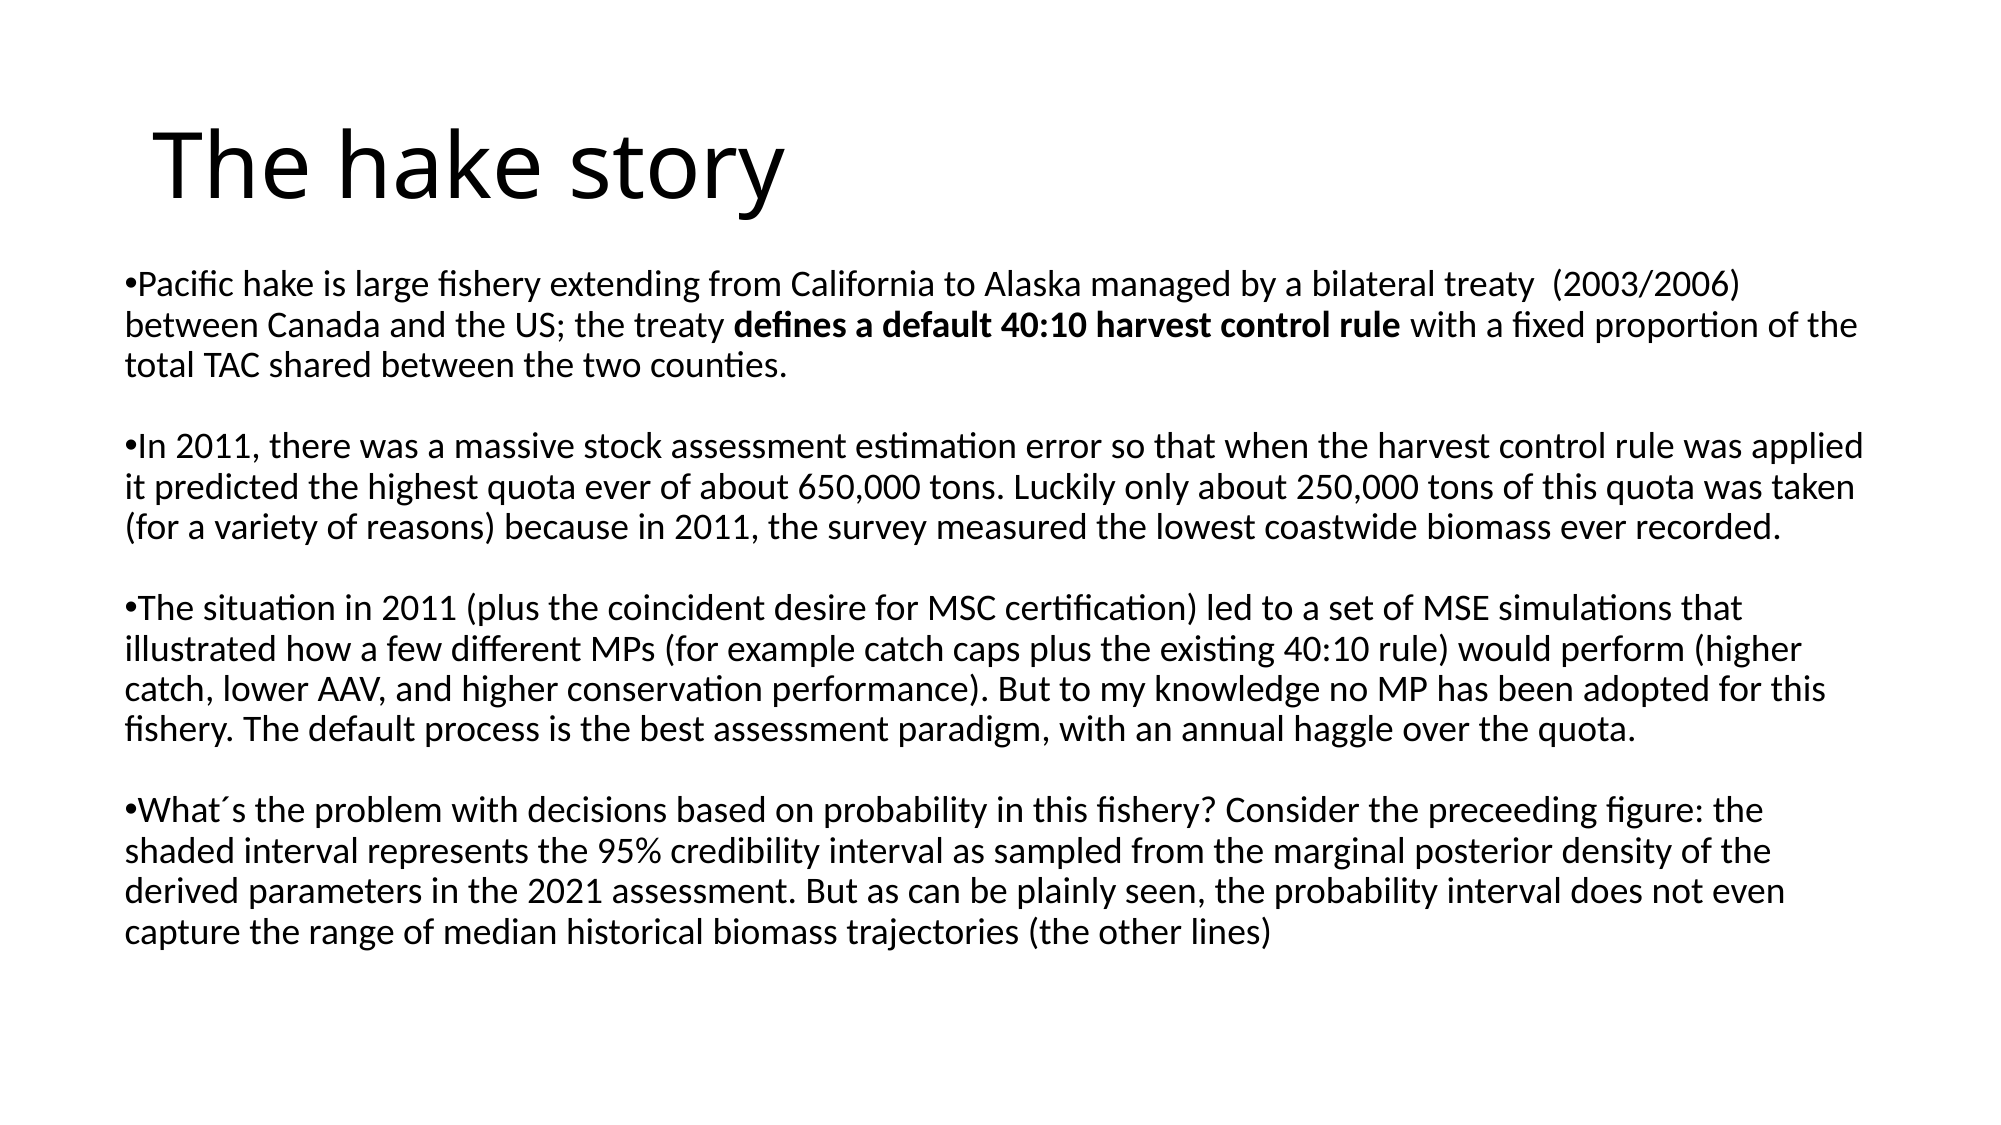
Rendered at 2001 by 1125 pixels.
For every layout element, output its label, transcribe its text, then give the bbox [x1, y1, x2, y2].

title The hake story [137, 59, 1863, 257]
list Pacific hake is large fishery extending from California to Alaska managed by a bilateral treaty (2003/2006) between Canada and the US; the treaty defines a default 40:10 harvest control rule with a fixed proportion of the total TAC shared between the two counties. In 2011, there was a massive stock assessment estimation error so that when the harvest control rule was applied it predicted the highest quota ever of about 650,000 tons. Luckily only about 250,000 tons of this quota was taken (for a variety of reasons) because in 2011, the survey measured the lowest coastwide biomass ever recorded. The situation in 2011 (plus the coincident desire for MSC certification) led to a set of MSE simulations that illustrated how a few different MPs (for example catch caps plus the existing 40:10 rule) would perform (higher catch, lower AAV, and higher conservation performance). But to my knowledge no MP has been adopted for this fishery. The default process is the best assessment paradigm, with an annual haggle over the quota. What´s the problem with decisions based on probability in this fishery? Consider the preceeding figure: the shaded interval represents the 95% credibility interval as sampled from the marginal posterior density of the derived parameters in the 2021 assessment. But as can be plainly seen, the probability interval does not even capture the range of median historical biomass trajectories (the other lines) [109, 257, 1891, 1066]
